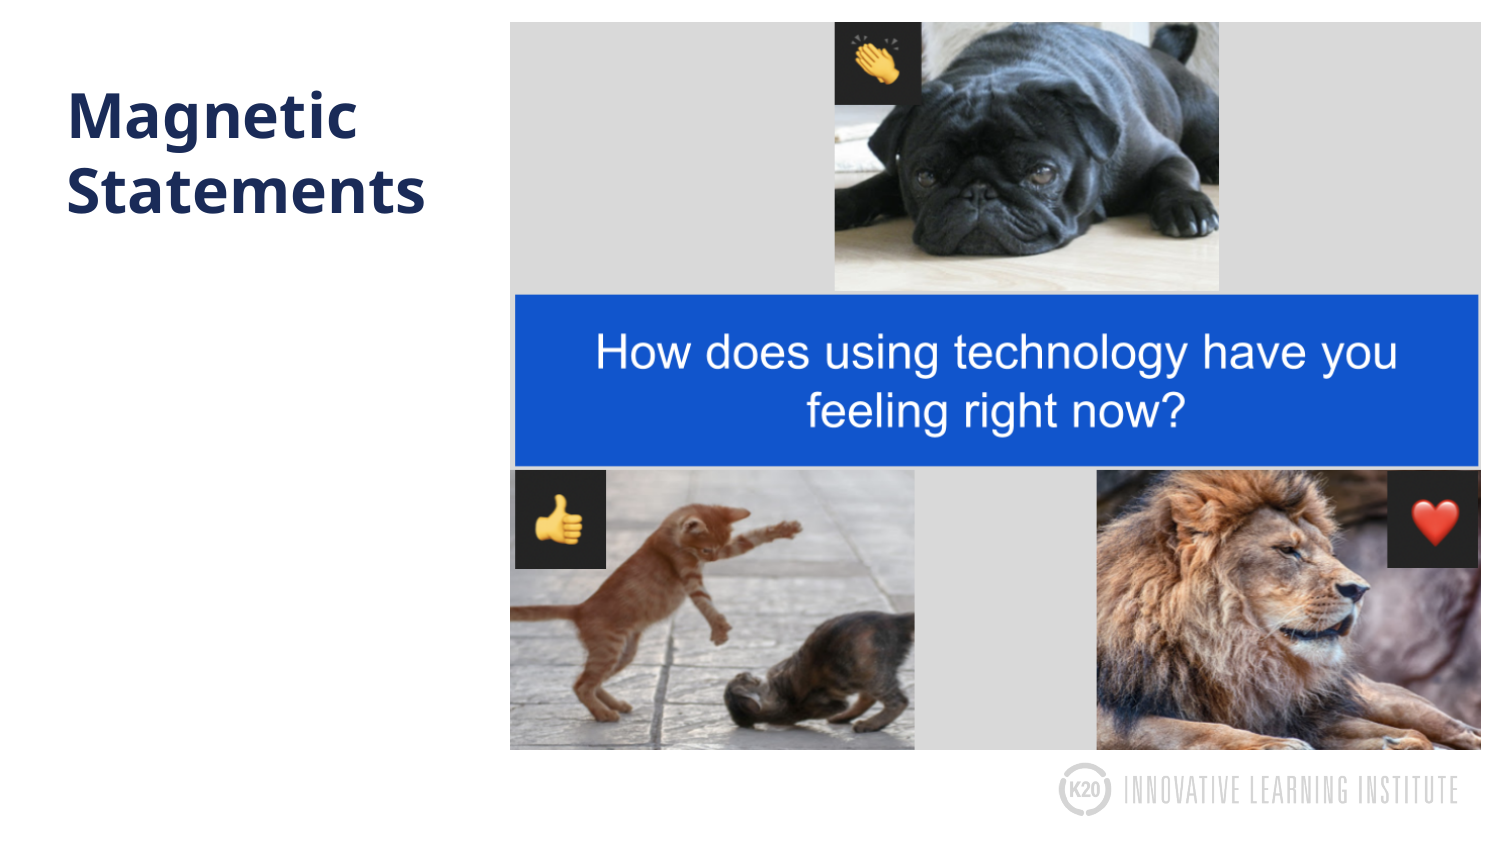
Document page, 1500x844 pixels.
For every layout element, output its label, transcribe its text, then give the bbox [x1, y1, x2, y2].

title Magnetic Statements [51, 61, 505, 182]
picture [510, 22, 1486, 828]
